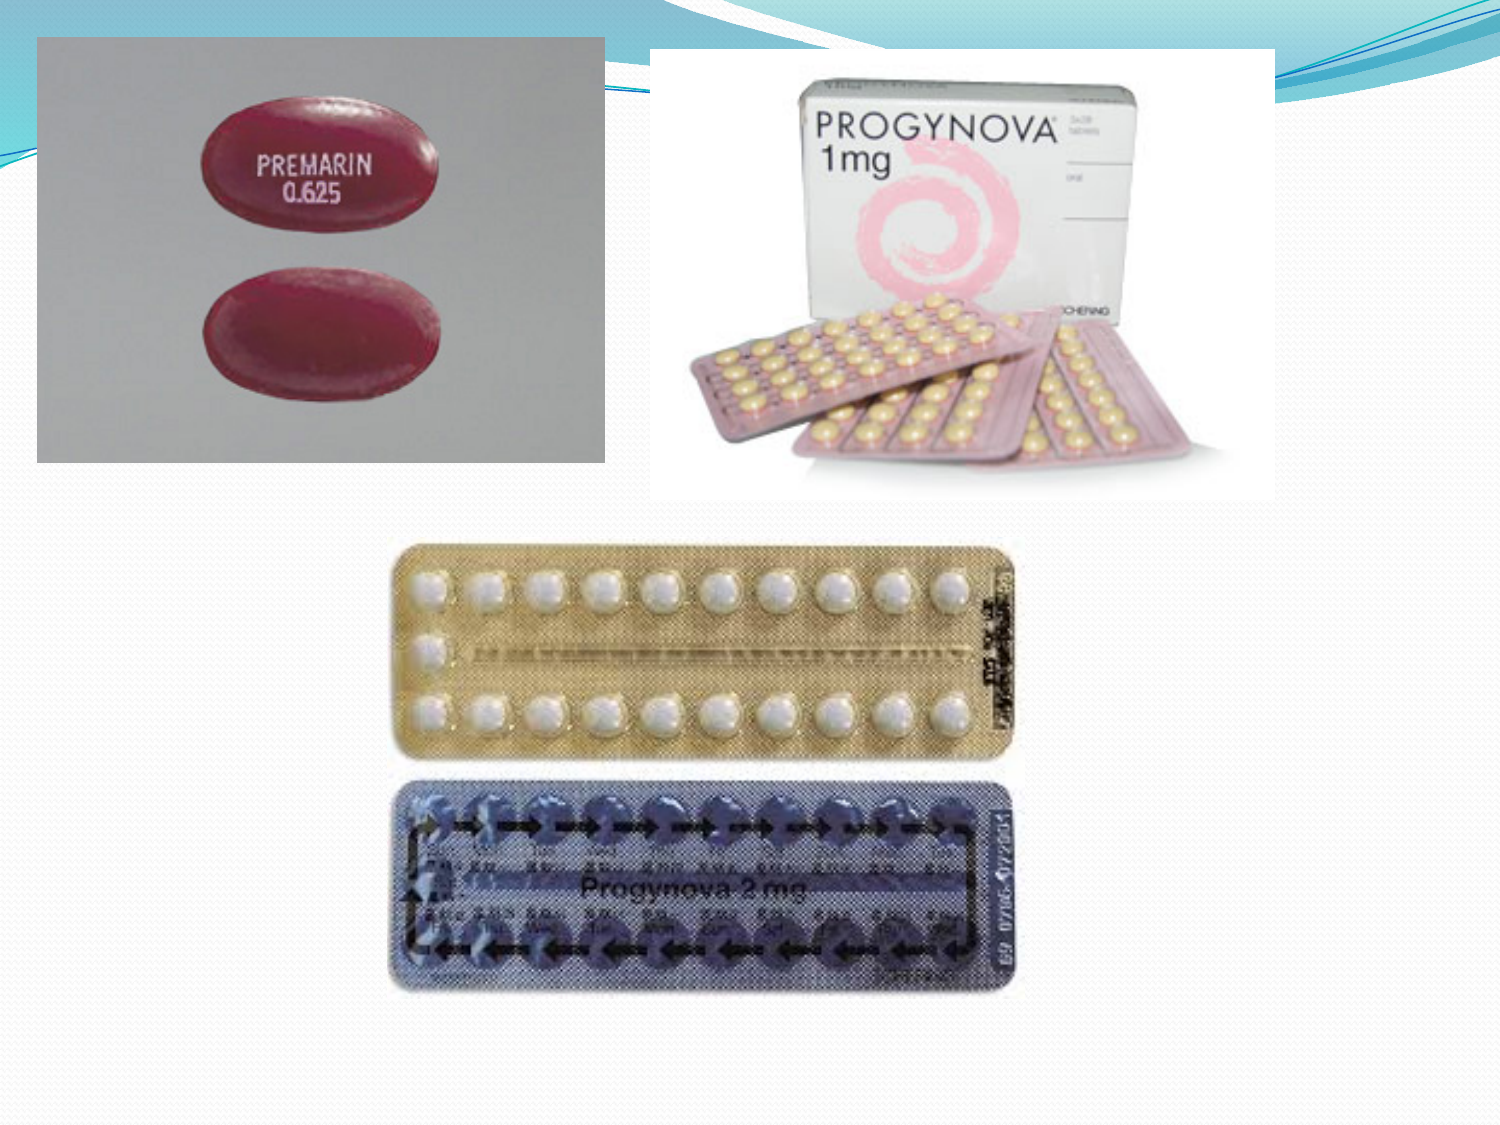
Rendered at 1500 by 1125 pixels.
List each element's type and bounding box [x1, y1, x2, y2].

picture [387, 537, 1026, 999]
picture [649, 49, 1276, 501]
picture [37, 37, 605, 463]
